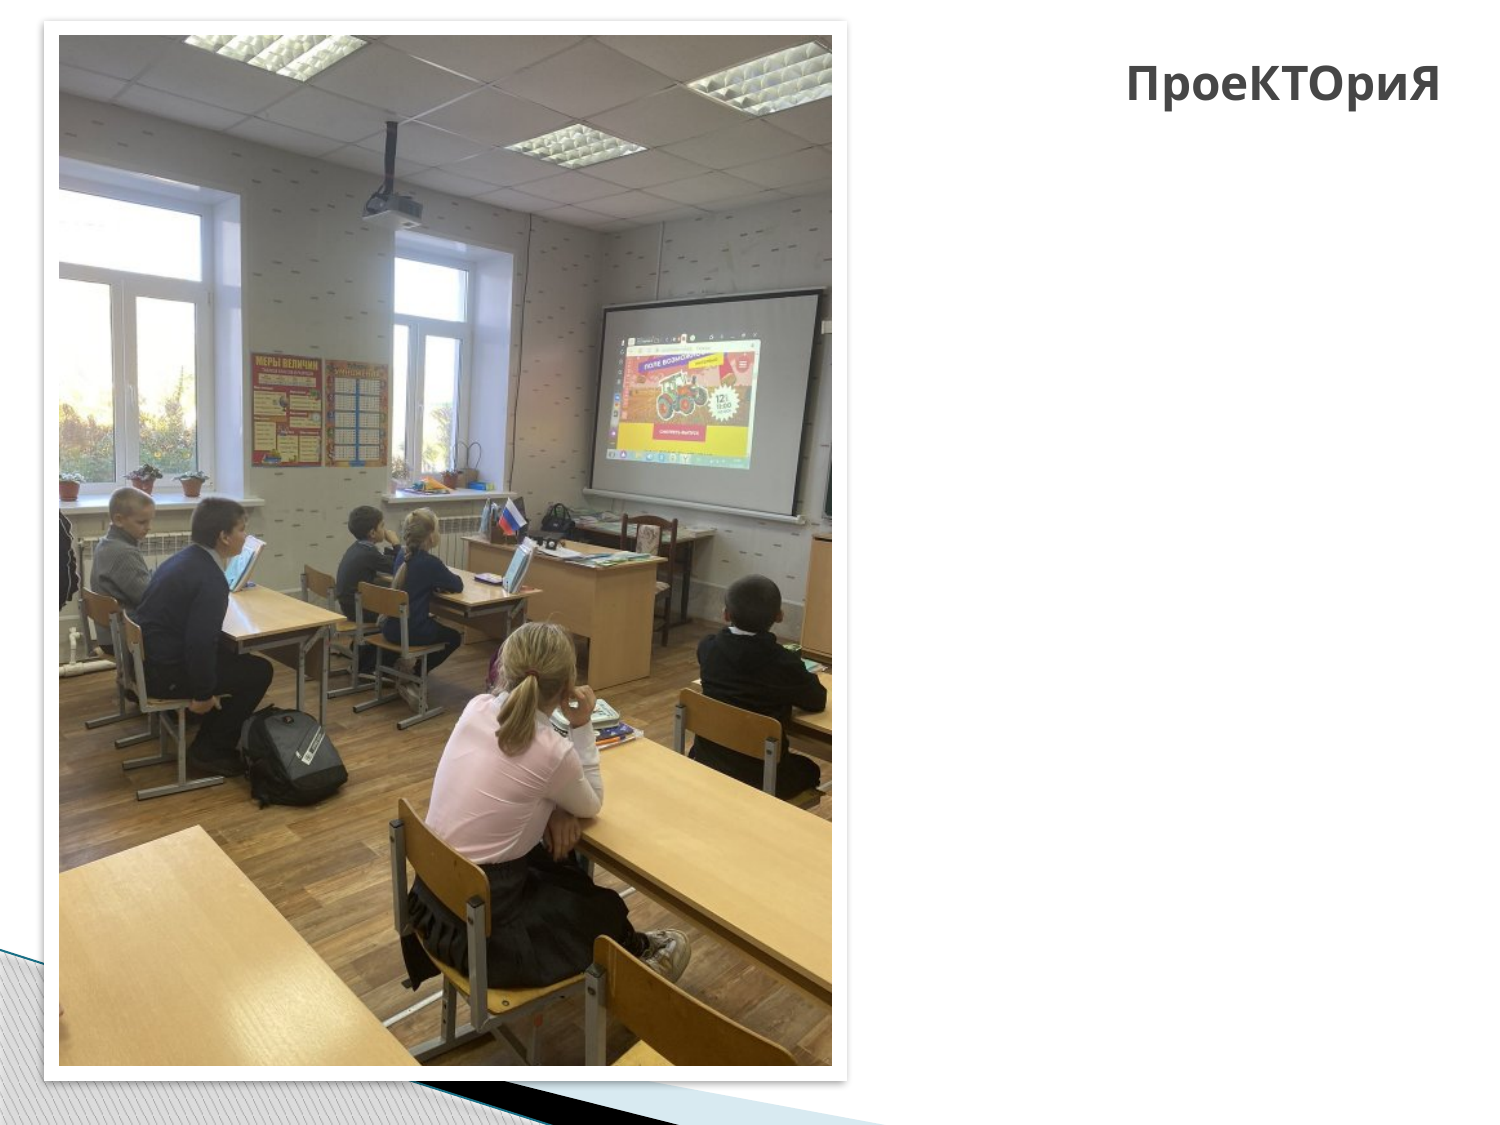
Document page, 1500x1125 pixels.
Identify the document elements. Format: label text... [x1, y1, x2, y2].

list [58, 34, 833, 1067]
title ПроеКТОриЯ [960, 45, 1500, 233]
